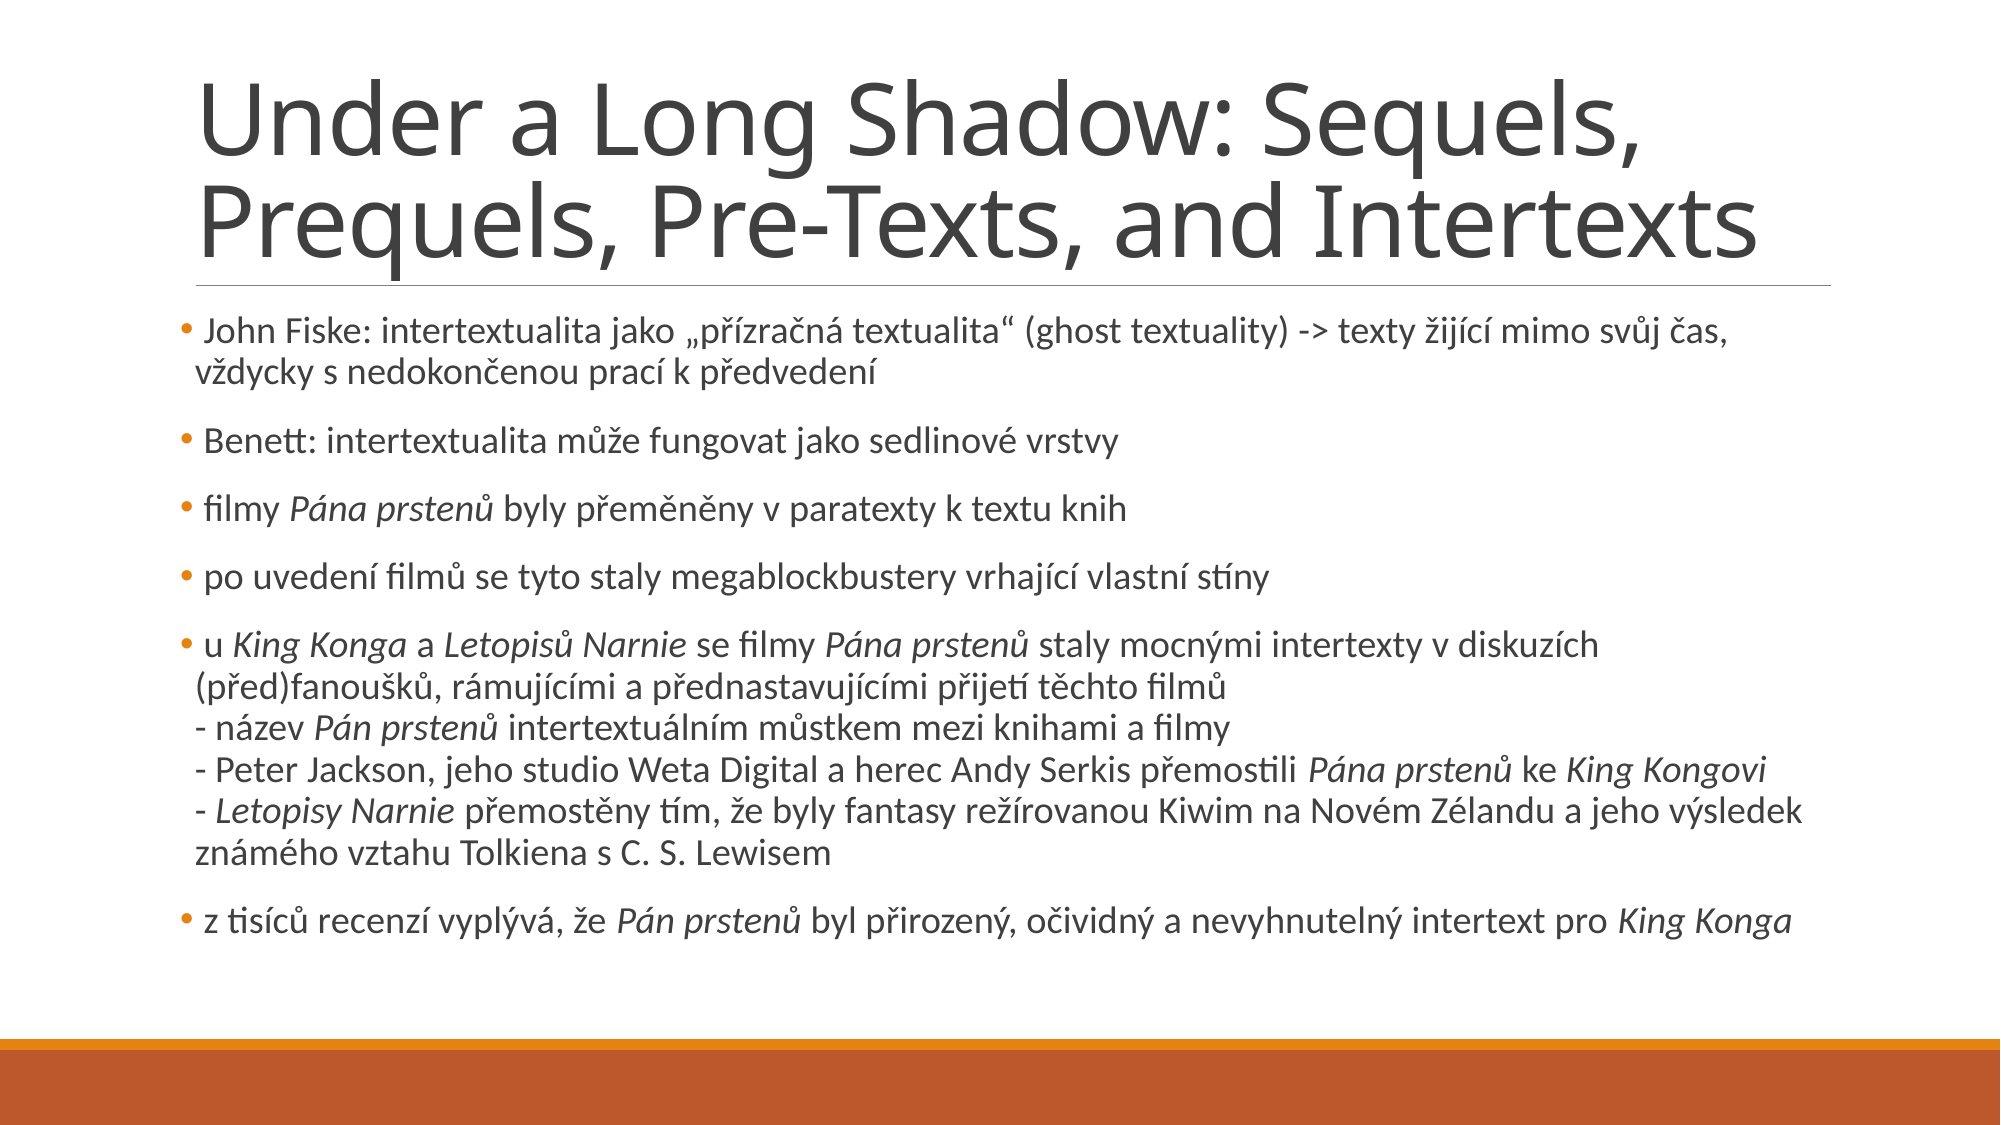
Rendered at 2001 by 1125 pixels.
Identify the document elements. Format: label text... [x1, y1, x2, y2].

title Under a Long Shadow: Sequels, Prequels, Pre-Texts, and Intertexts [180, 47, 1830, 285]
list John Fiske: intertextualita jako „přízračná textualita“ (ghost textuality) -> texty žijící mimo svůj čas, vždycky s nedokončenou prací k předvedení Benett: intertextualita může fungovat jako sedlinové vrstvy filmy Pána prstenů byly přeměněny v paratexty k textu knih po uvedení filmů se tyto staly megablockbustery vrhající vlastní stíny u King Konga a Letopisů Narnie se filmy Pána prstenů staly mocnými intertexty v diskuzích (před)fanoušků, rámujícími a přednastavujícími přijetí těchto filmů - název Pán prstenů intertextuálním můstkem mezi knihami a filmy - Peter Jackson, jeho studio Weta Digital a herec Andy Serkis přemostili Pána prstenů ke King Kongovi - Letopisy Narnie přemostěny tím, že byly fantasy režírovanou Kiwim na Novém Zélandu a jeho výsledek známého vztahu Tolkiena s C. S. Lewisem z tisíců recenzí vyplývá, že Pán prstenů byl přirozený, očividný a nevyhnutelný intertext pro King Konga [180, 302, 1830, 963]
